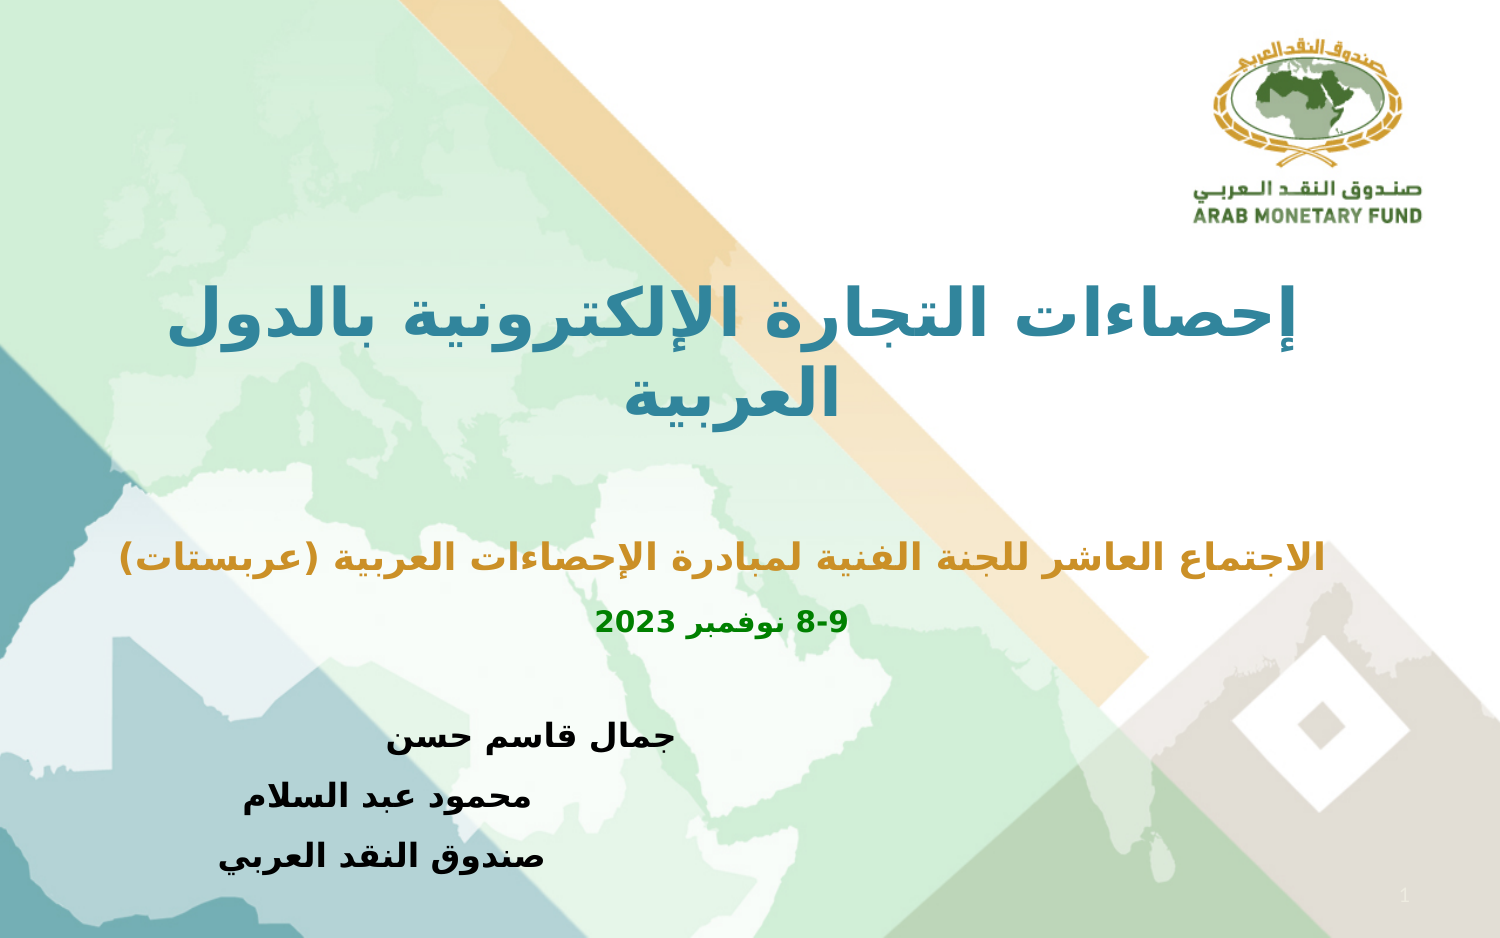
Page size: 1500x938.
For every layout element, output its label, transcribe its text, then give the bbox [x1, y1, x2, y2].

text_box إحصاءات التجارة الإلكترونية بالدول العربية [102, 262, 1363, 437]
text_box الاجتماع العاشر للجنة الفنية لمبادرة الإحصاءات العربية (عربستات) 8-9 نوفمبر 2023 [102, 502, 1341, 653]
slide_number 1 [1074, 868, 1425, 919]
picture [0, 0, 1500, 938]
title جمال قاسم حسن محمود عبد السلام صندوق النقد العربي [42, 698, 722, 869]
